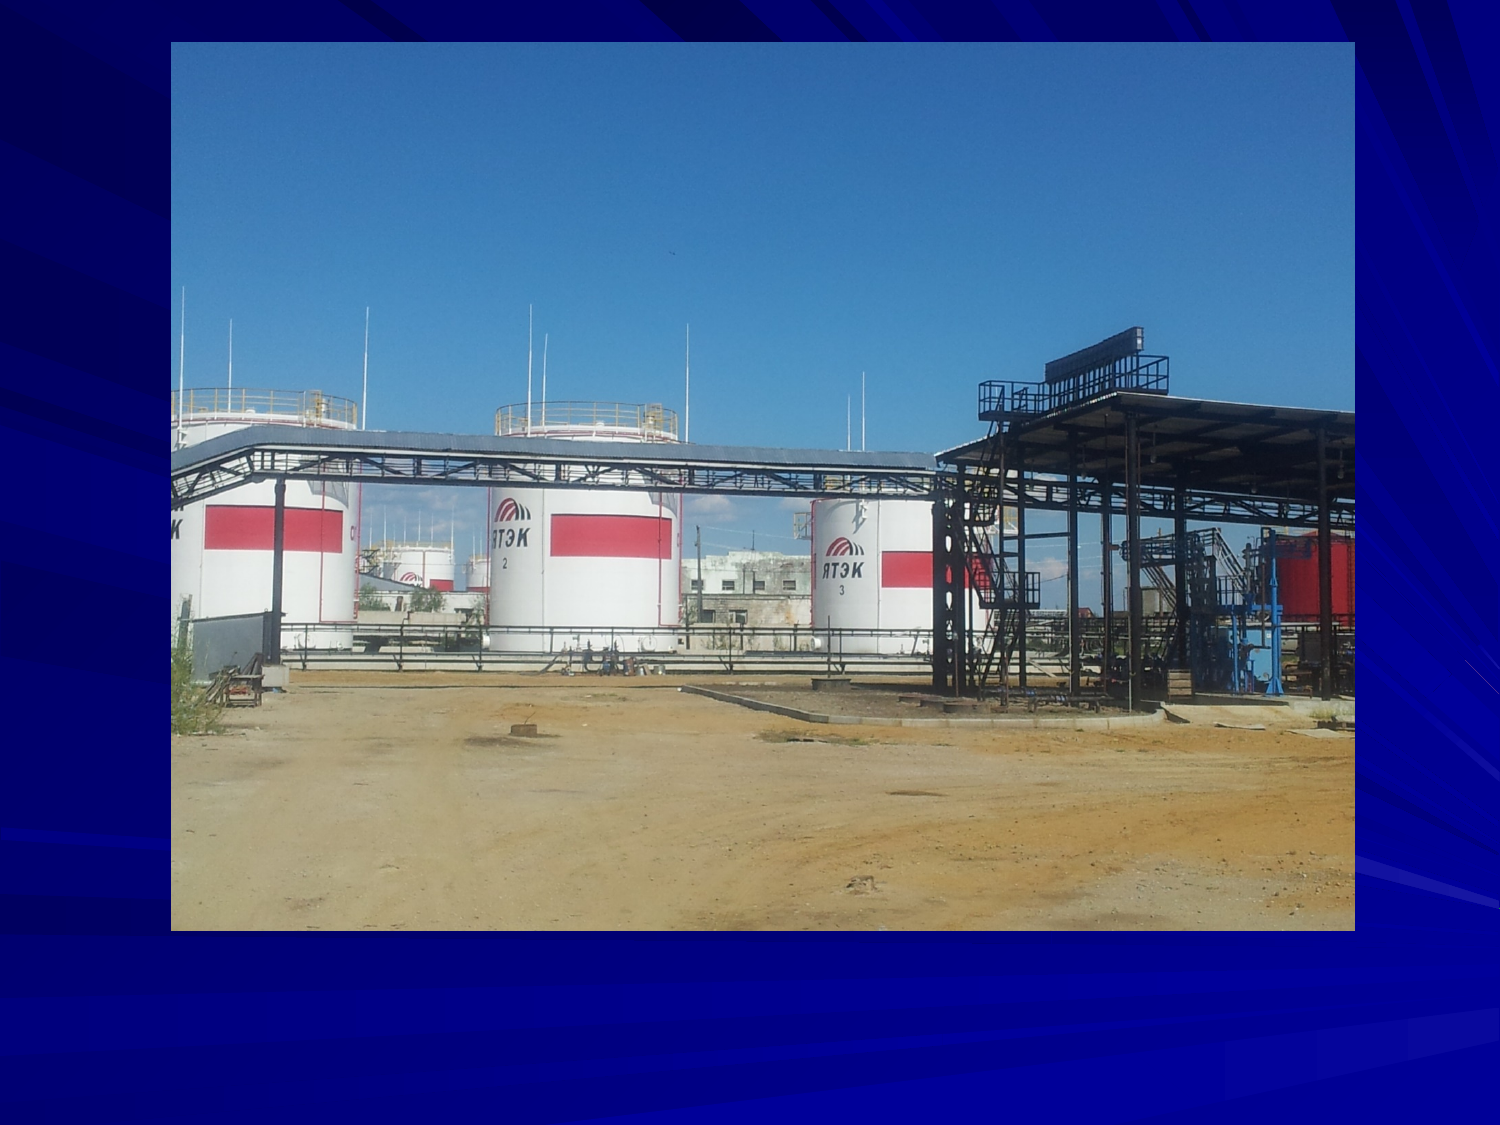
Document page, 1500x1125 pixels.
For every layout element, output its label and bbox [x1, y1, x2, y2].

list [170, 42, 1355, 931]
